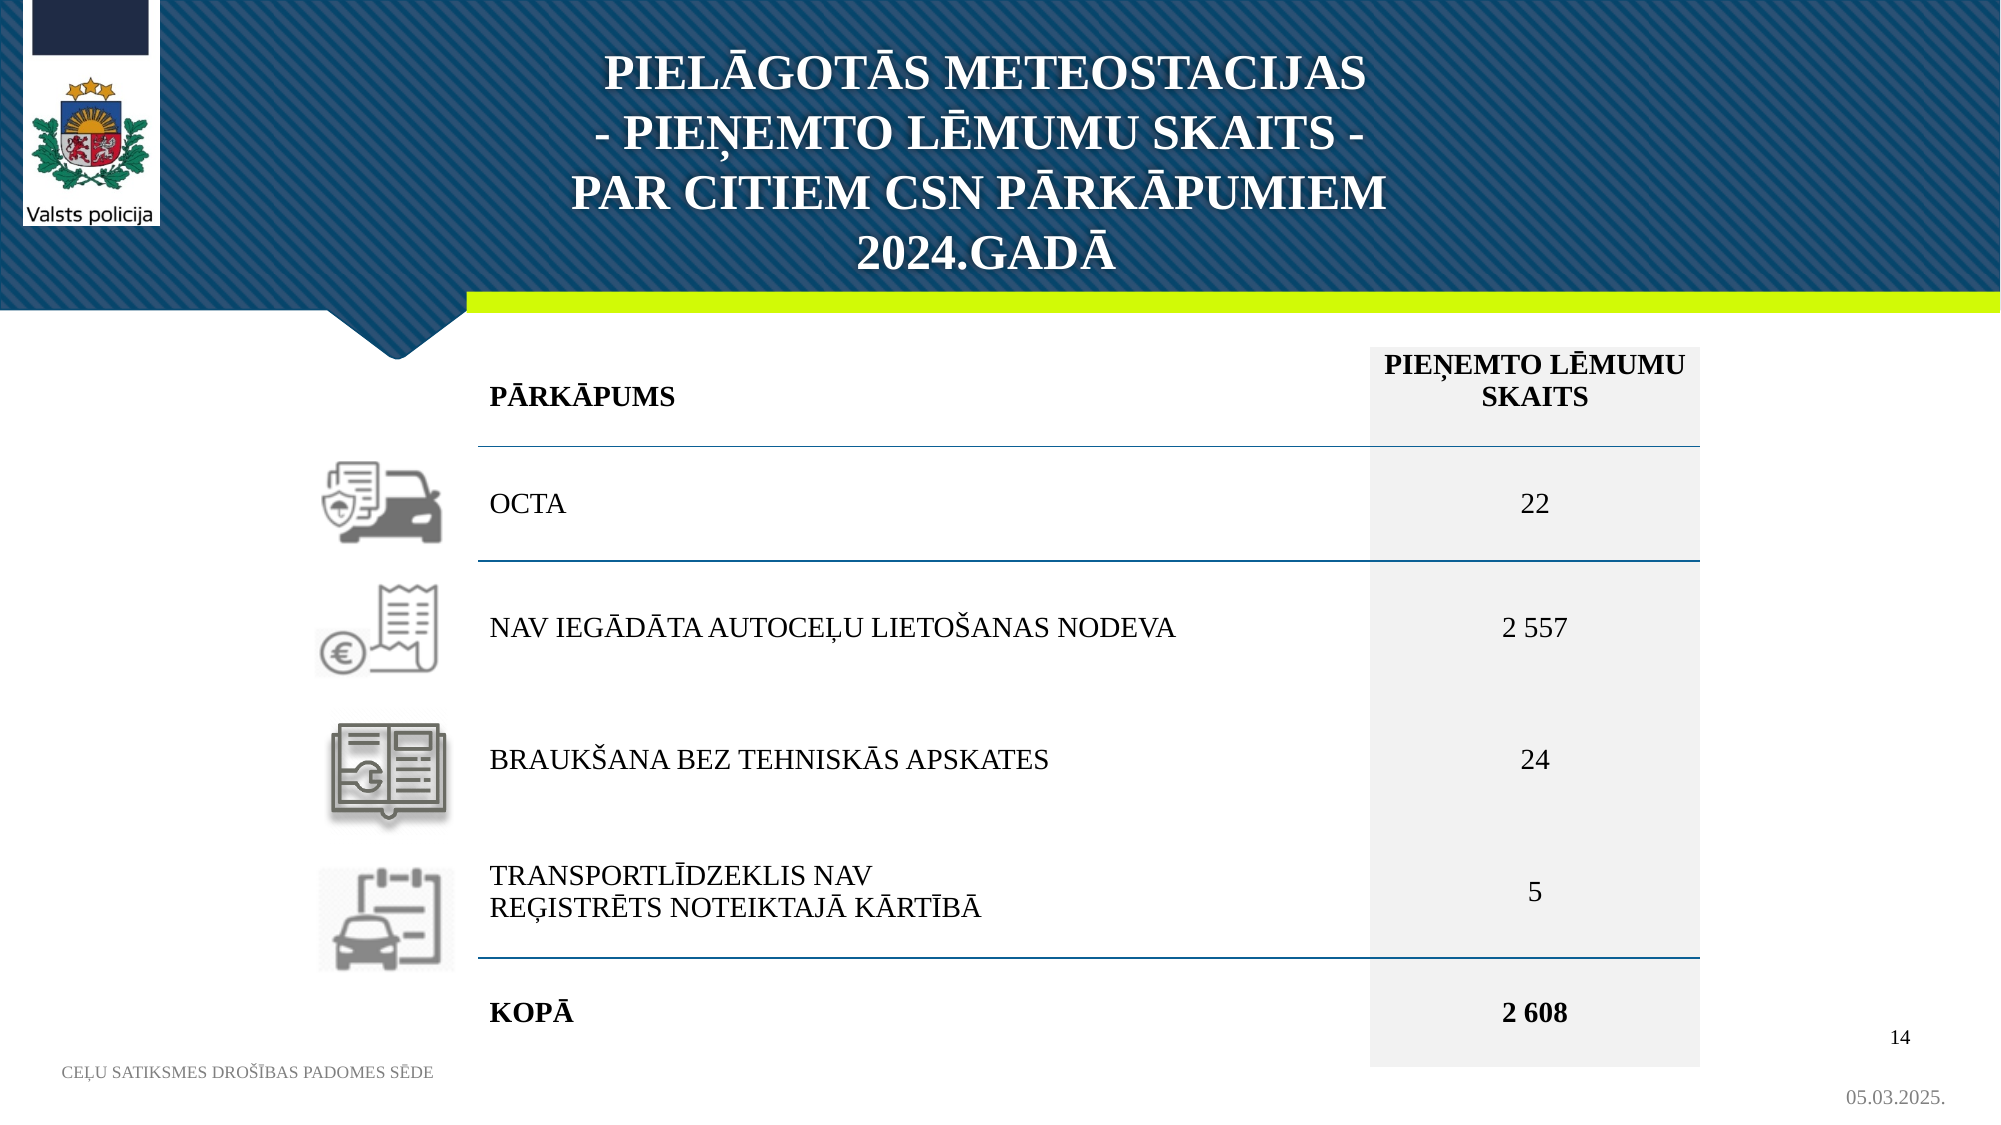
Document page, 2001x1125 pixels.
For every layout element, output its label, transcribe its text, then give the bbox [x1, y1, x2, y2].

picture [329, 706, 449, 837]
table_cell 22 [1370, 447, 1700, 560]
text_box CEĻU SATIKSMES DROŠĪBAS PADOMES SĒDE [31, 1047, 450, 1098]
table_header PĀRKĀPUMS [478, 347, 1370, 446]
picture [23, 0, 160, 226]
text_box 05.03.2025. [1793, 1072, 1961, 1123]
table_cell 2 557 [1370, 562, 1700, 693]
title PIELĀGOTĀS METEOSTACIJAS - PIEŅEMTO LĒMUMU SKAITS - PAR CITIEM CSN PĀRKĀPUMIEM 2024.GADĀ [277, 0, 1695, 407]
table_cell NAV IEGĀDĀTA AUTOCEĻU LIETOŠANAS NODEVA [478, 562, 1370, 693]
picture [302, 575, 468, 680]
table_cell 5 [1370, 826, 1700, 957]
table_header PIEŅEMTO LĒMUMU SKAITS [1370, 347, 1700, 446]
picture [310, 849, 469, 978]
table_cell KOPĀ [478, 959, 1370, 1067]
table_cell BRAUKŠANA BEZ TEHNISKĀS APSKATES [478, 693, 1370, 826]
table_cell 2 608 [1370, 959, 1700, 1067]
slide_number 14 [1751, 970, 1926, 1051]
table_cell 24 [1370, 693, 1700, 826]
text_box [465, 290, 2000, 314]
table_cell OCTA [478, 447, 1370, 560]
table_cell TRANSPORTLĪDZEKLIS NAV REĢISTRĒTS NOTEIKTAJĀ KĀRTĪBĀ [478, 826, 1370, 957]
picture [309, 461, 468, 550]
